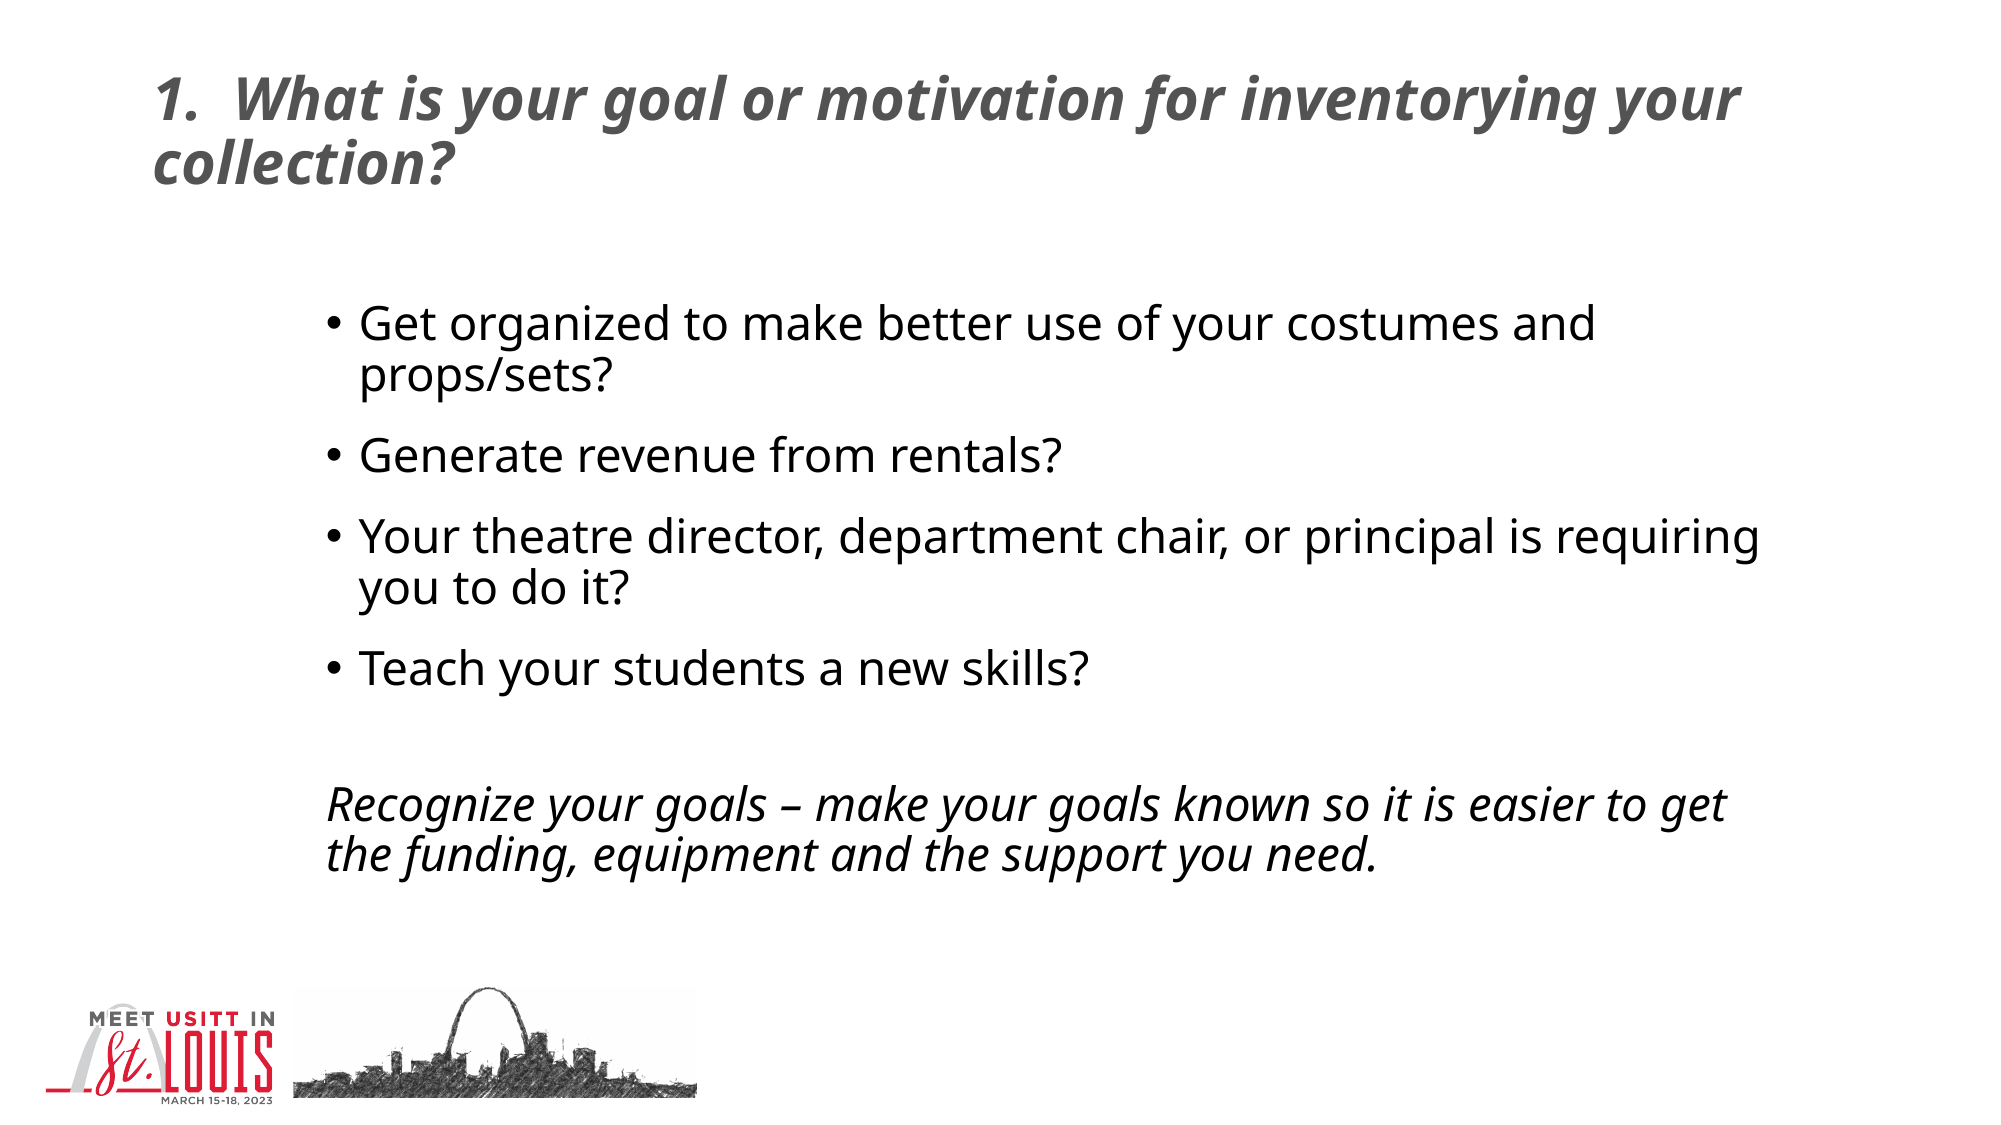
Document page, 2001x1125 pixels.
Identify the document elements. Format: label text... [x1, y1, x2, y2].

title 1. What is your goal or motivation for inventorying your collection? [137, 59, 1863, 278]
picture [24, 987, 697, 1111]
list Get organized to make better use of your costumes and props/sets? Generate revenue from rentals? Your theatre director, department chair, or principal is requiring you to do it? Teach your students a new skills? Recognize your goals – make your goals known so it is easier to get the funding, equipment and the support you need. [310, 292, 1807, 897]
